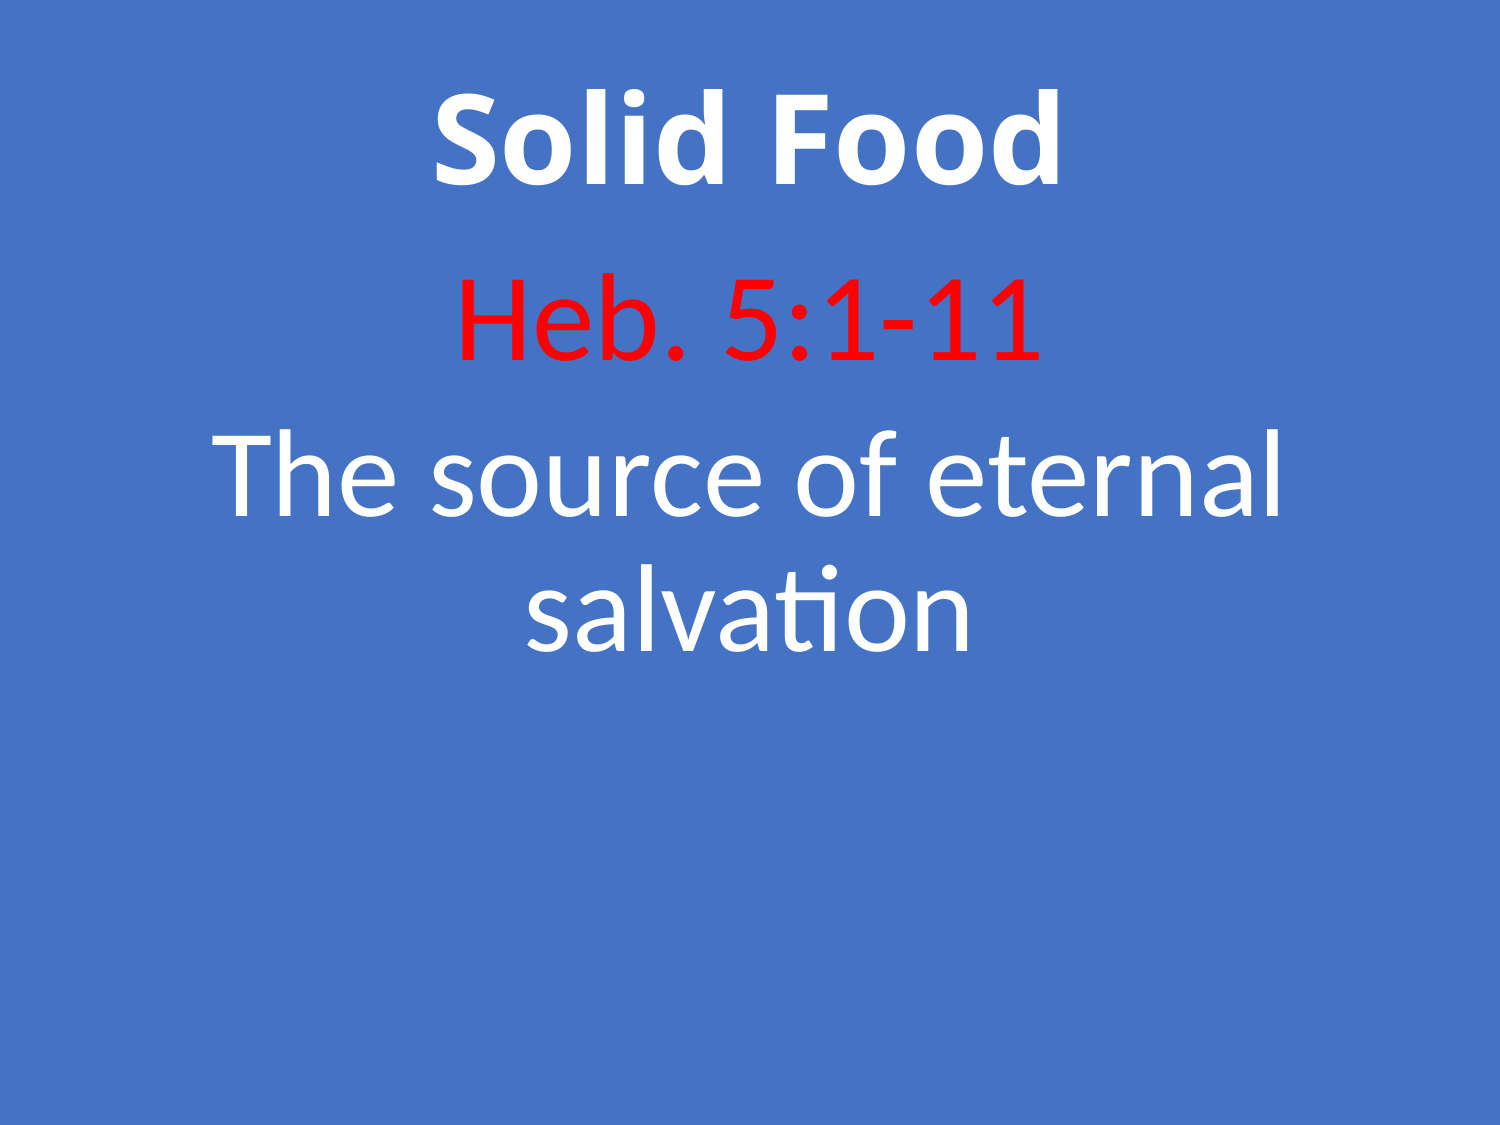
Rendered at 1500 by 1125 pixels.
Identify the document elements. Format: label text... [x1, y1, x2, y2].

title Solid Food [112, 57, 1388, 219]
subtitle Heb. 5:1-11 The source of eternal salvation [38, 244, 1462, 1033]
